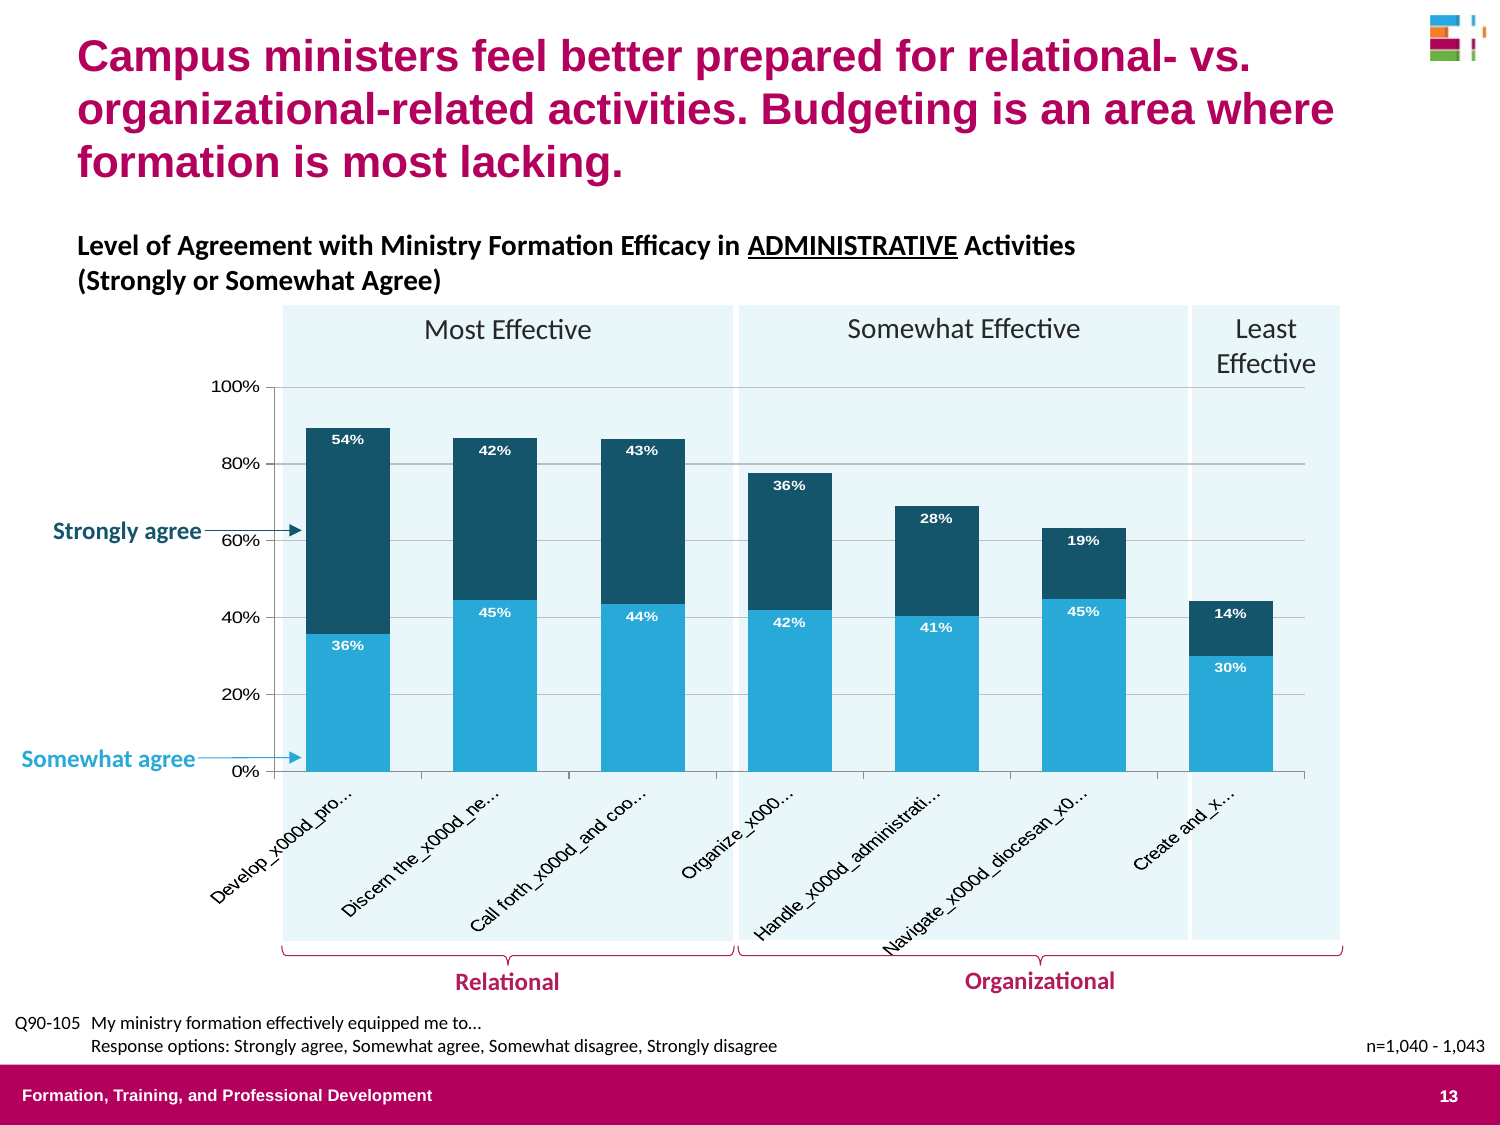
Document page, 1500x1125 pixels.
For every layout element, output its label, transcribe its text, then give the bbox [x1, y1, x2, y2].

text_box Organizational [963, 960, 1118, 1002]
text_box Somewhat agree [19, 735, 198, 780]
text_box Most Effective [279, 304, 736, 370]
text_box Strongly agree [51, 507, 204, 553]
text_box 13 [881, 1078, 1473, 1114]
text_box Somewhat Effective [736, 304, 1189, 370]
text_box Formation, Training, and Professional Development [7, 1077, 599, 1112]
text_box Campus ministers feel better prepared for relational- vs. organizational-related activities. Budgeting is an area where formation is most lacking. [62, 16, 1389, 194]
text_box [0, 1064, 1500, 1125]
text_box Relational [453, 960, 562, 1003]
chart [205, 370, 1343, 960]
picture [1430, 15, 1489, 61]
text_box n=1,040 - 1,043 [1045, 1026, 1500, 1064]
text_box Q90-105 My ministry formation effectively equipped me to… Response options: Strongly agree, Somewhat agree, Somewhat disagree, Strongly disagree [0, 1003, 809, 1064]
text_box Least Effective [1189, 304, 1344, 944]
text_box Level of Agreement with Ministry Formation Efficacy in ADMINISTRATIVE Activities (Strongly or Somewhat Agree) [62, 218, 1355, 304]
